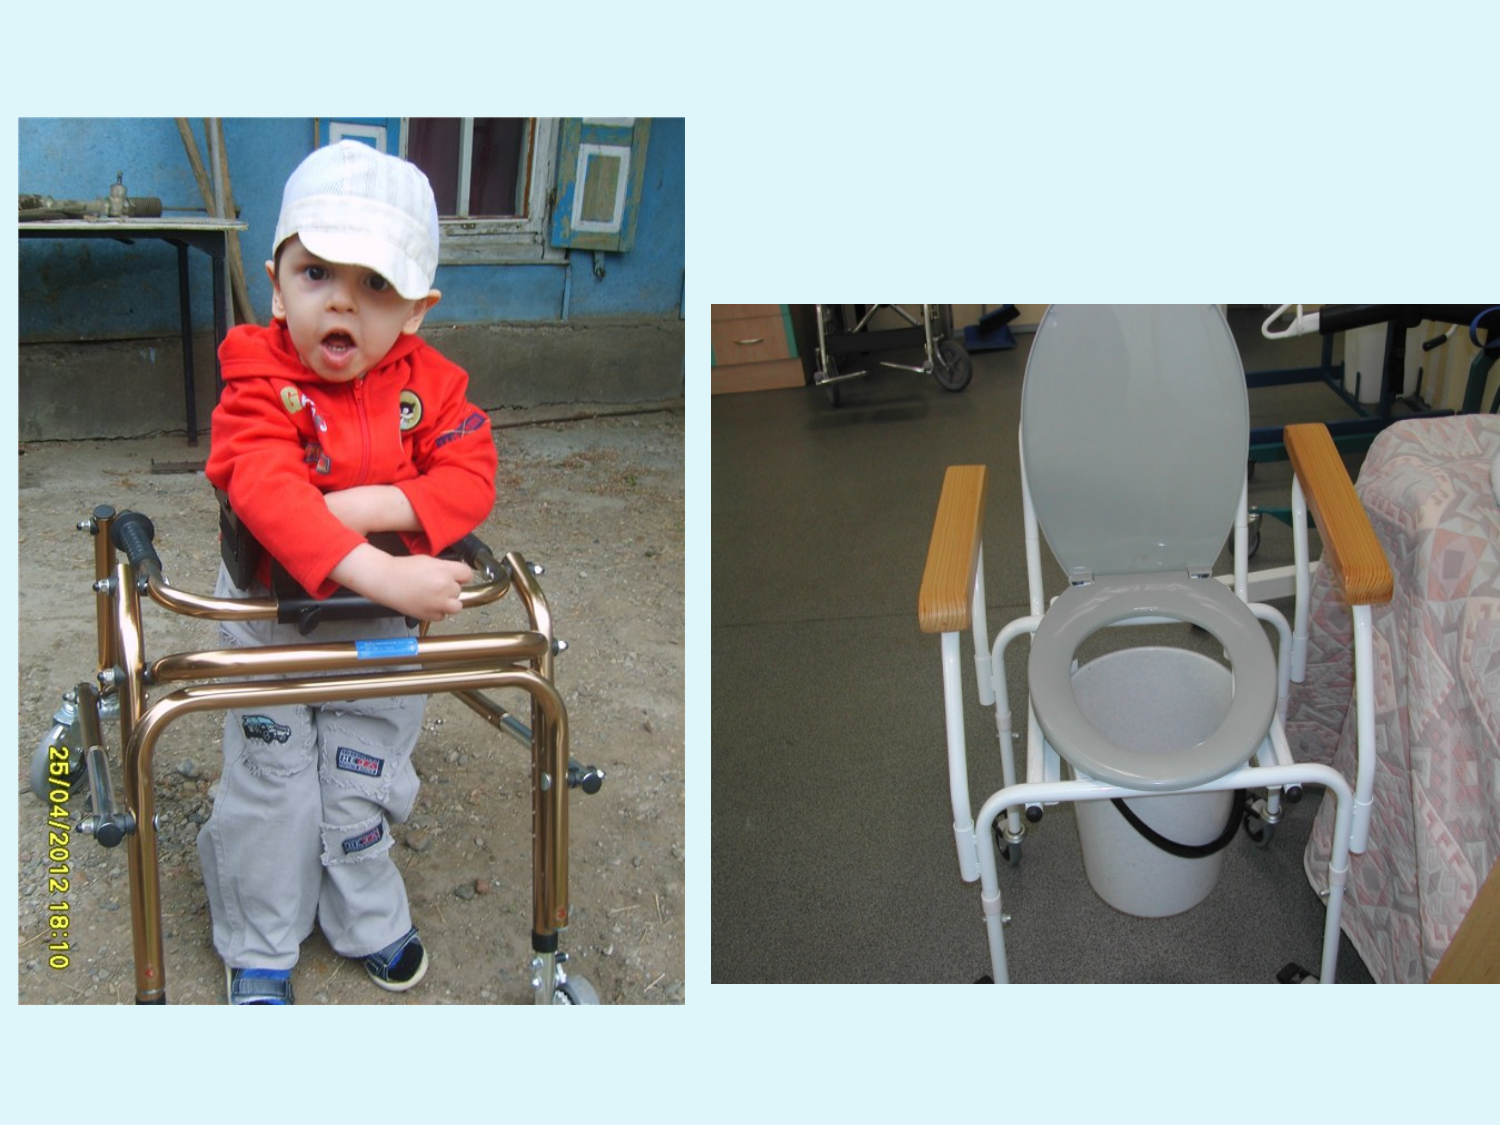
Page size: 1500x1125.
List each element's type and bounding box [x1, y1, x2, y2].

list [18, 116, 685, 1006]
list [711, 304, 1500, 984]
